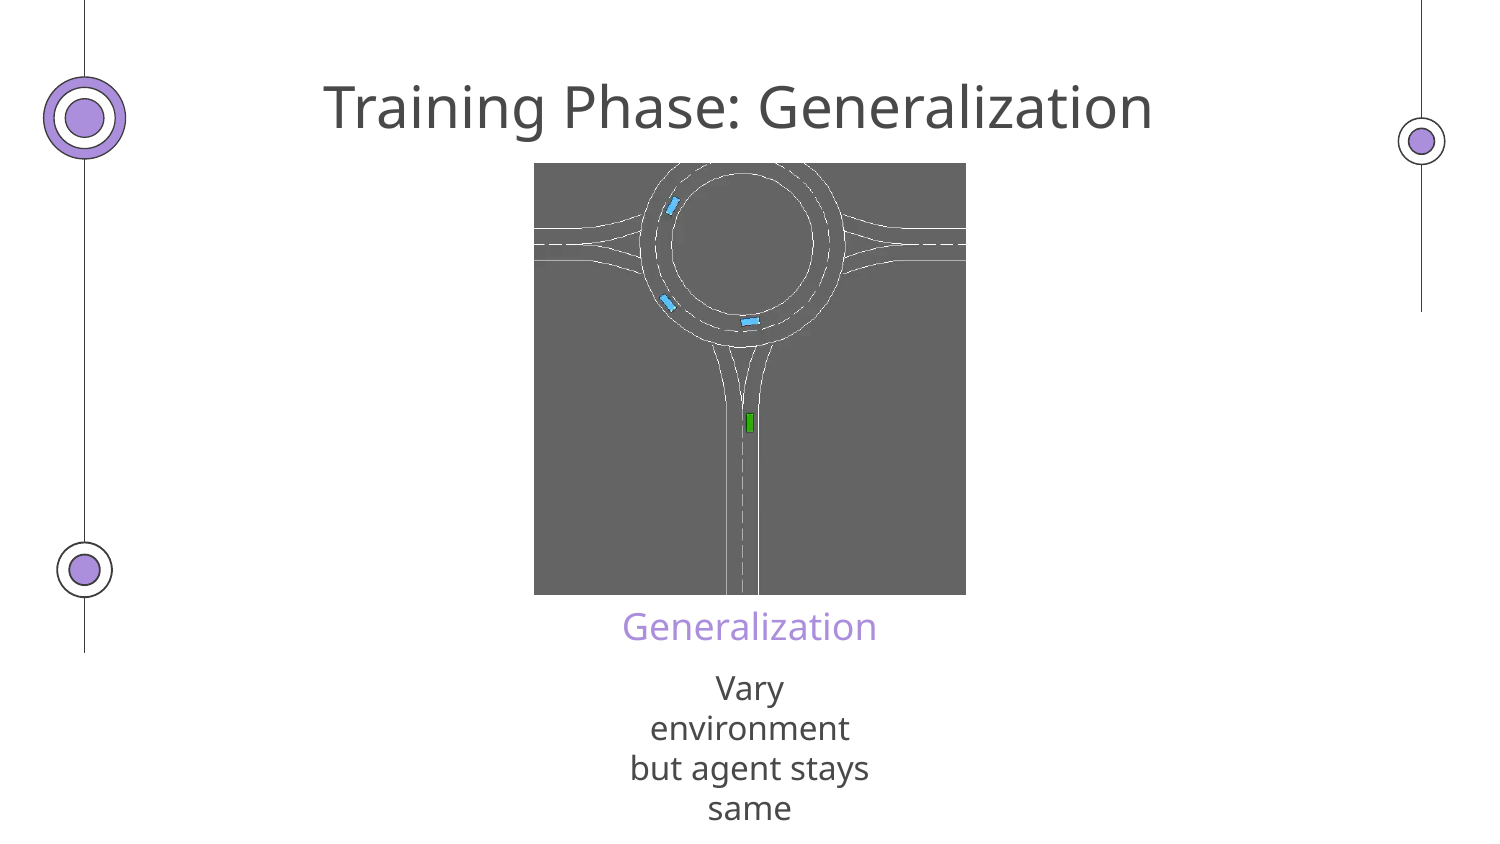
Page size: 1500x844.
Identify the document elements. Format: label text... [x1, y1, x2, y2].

title Training Phase: Generalization [281, 55, 1197, 153]
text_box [533, 162, 967, 597]
subtitle Vary environment but agent stays same [605, 652, 895, 830]
subtitle Generalization [605, 605, 895, 643]
